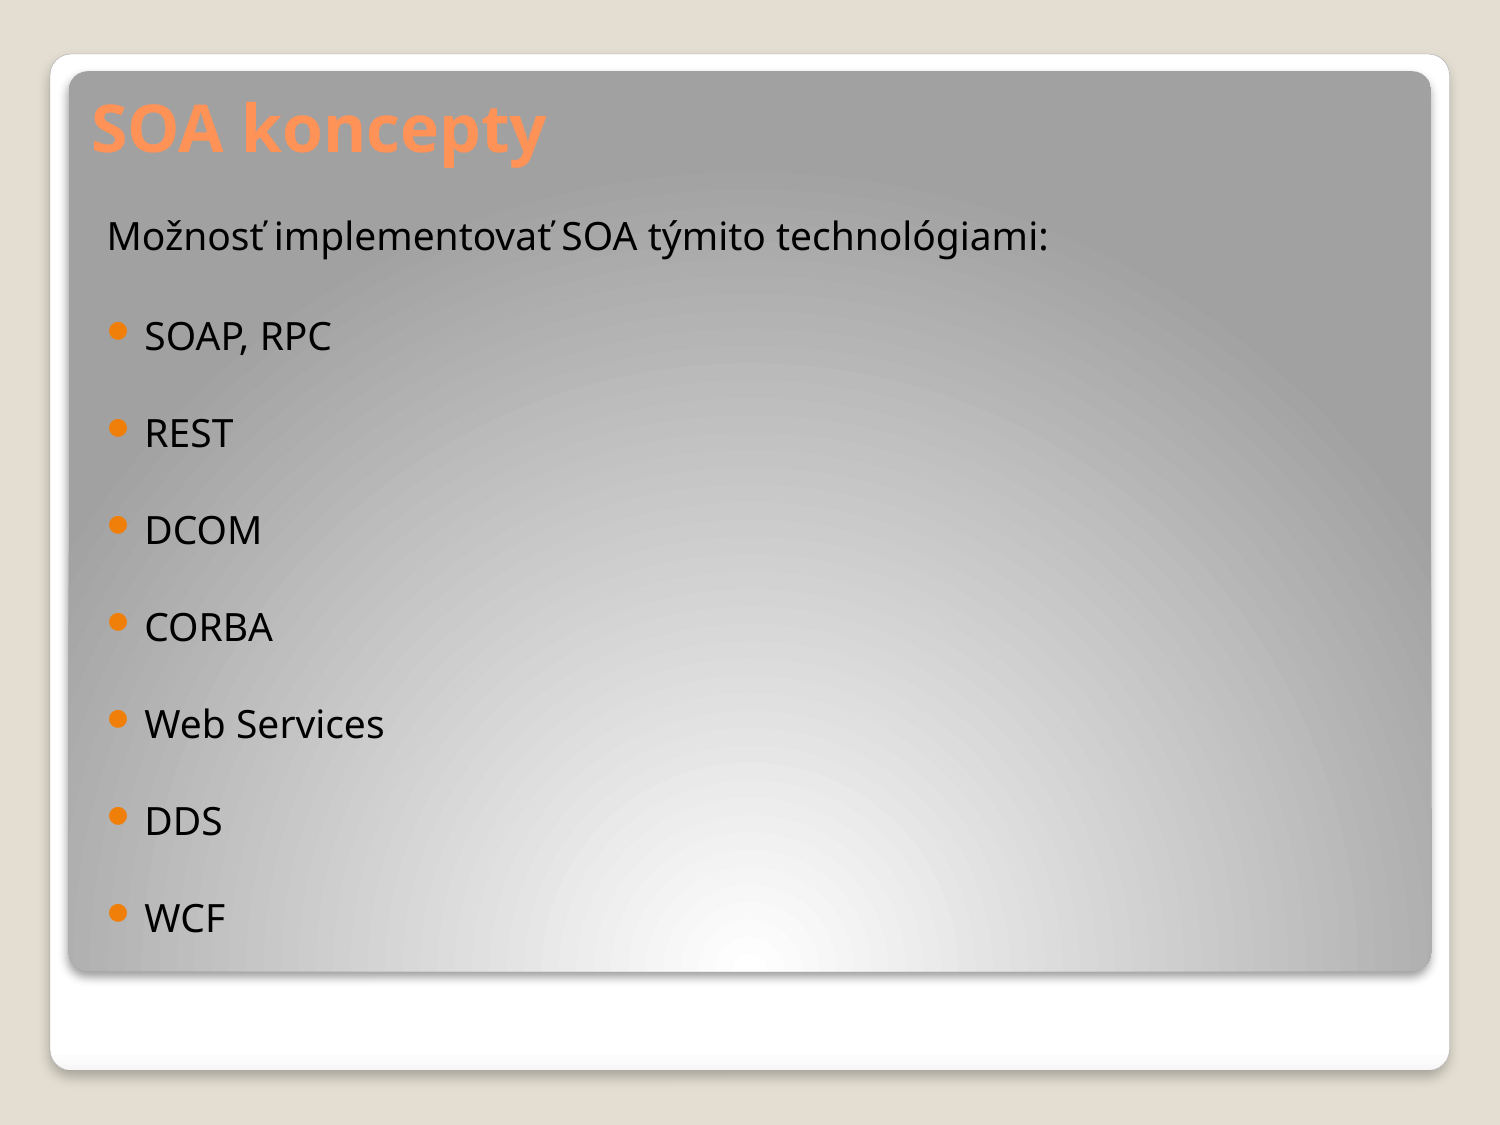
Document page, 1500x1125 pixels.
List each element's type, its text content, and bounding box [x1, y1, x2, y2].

title SOA koncepty [76, 78, 1420, 173]
list Možnosť implementovať SOA týmito technológiami: SOAP, RPC REST DCOM CORBA Web Services DDS WCF [76, 196, 1420, 955]
